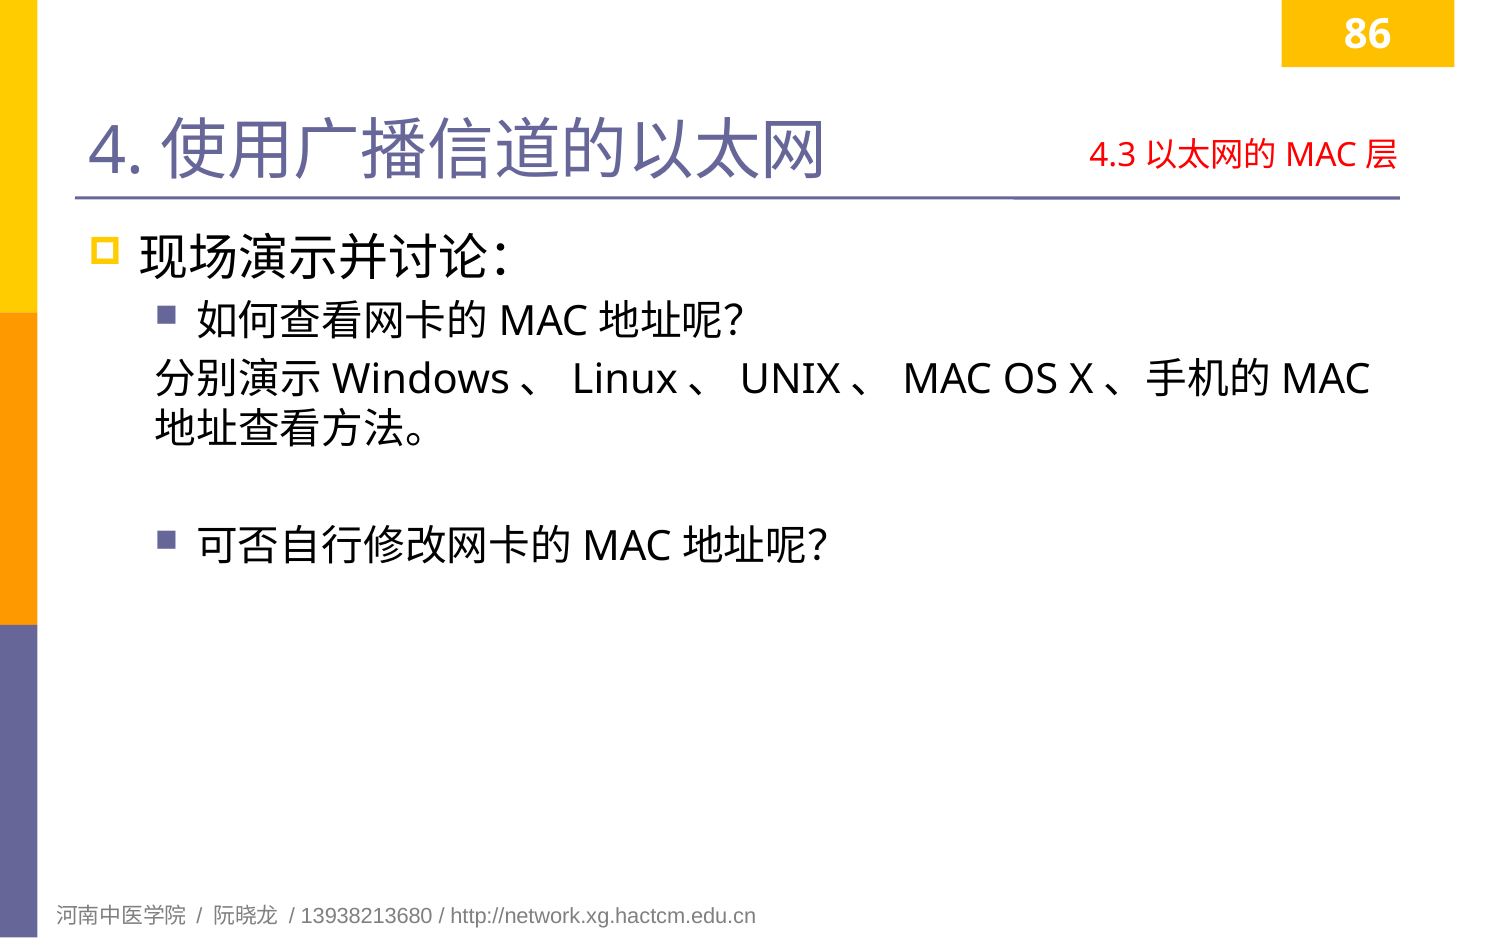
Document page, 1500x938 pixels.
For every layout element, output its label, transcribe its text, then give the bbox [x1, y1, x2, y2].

slide_number 86 [1281, 0, 1455, 68]
title 4.使用广播信道的以太网 [75, 37, 1425, 194]
list 4.3以太网的MAC层 [939, 126, 1412, 186]
list 现场演示并讨论： 如何查看网卡的MAC地址呢？ 分别演示Windows、Linux、UNIX、MAC OS X、手机的MAC地址查看方法。 可否自行修改网卡的MAC地址呢？ [75, 218, 1425, 839]
